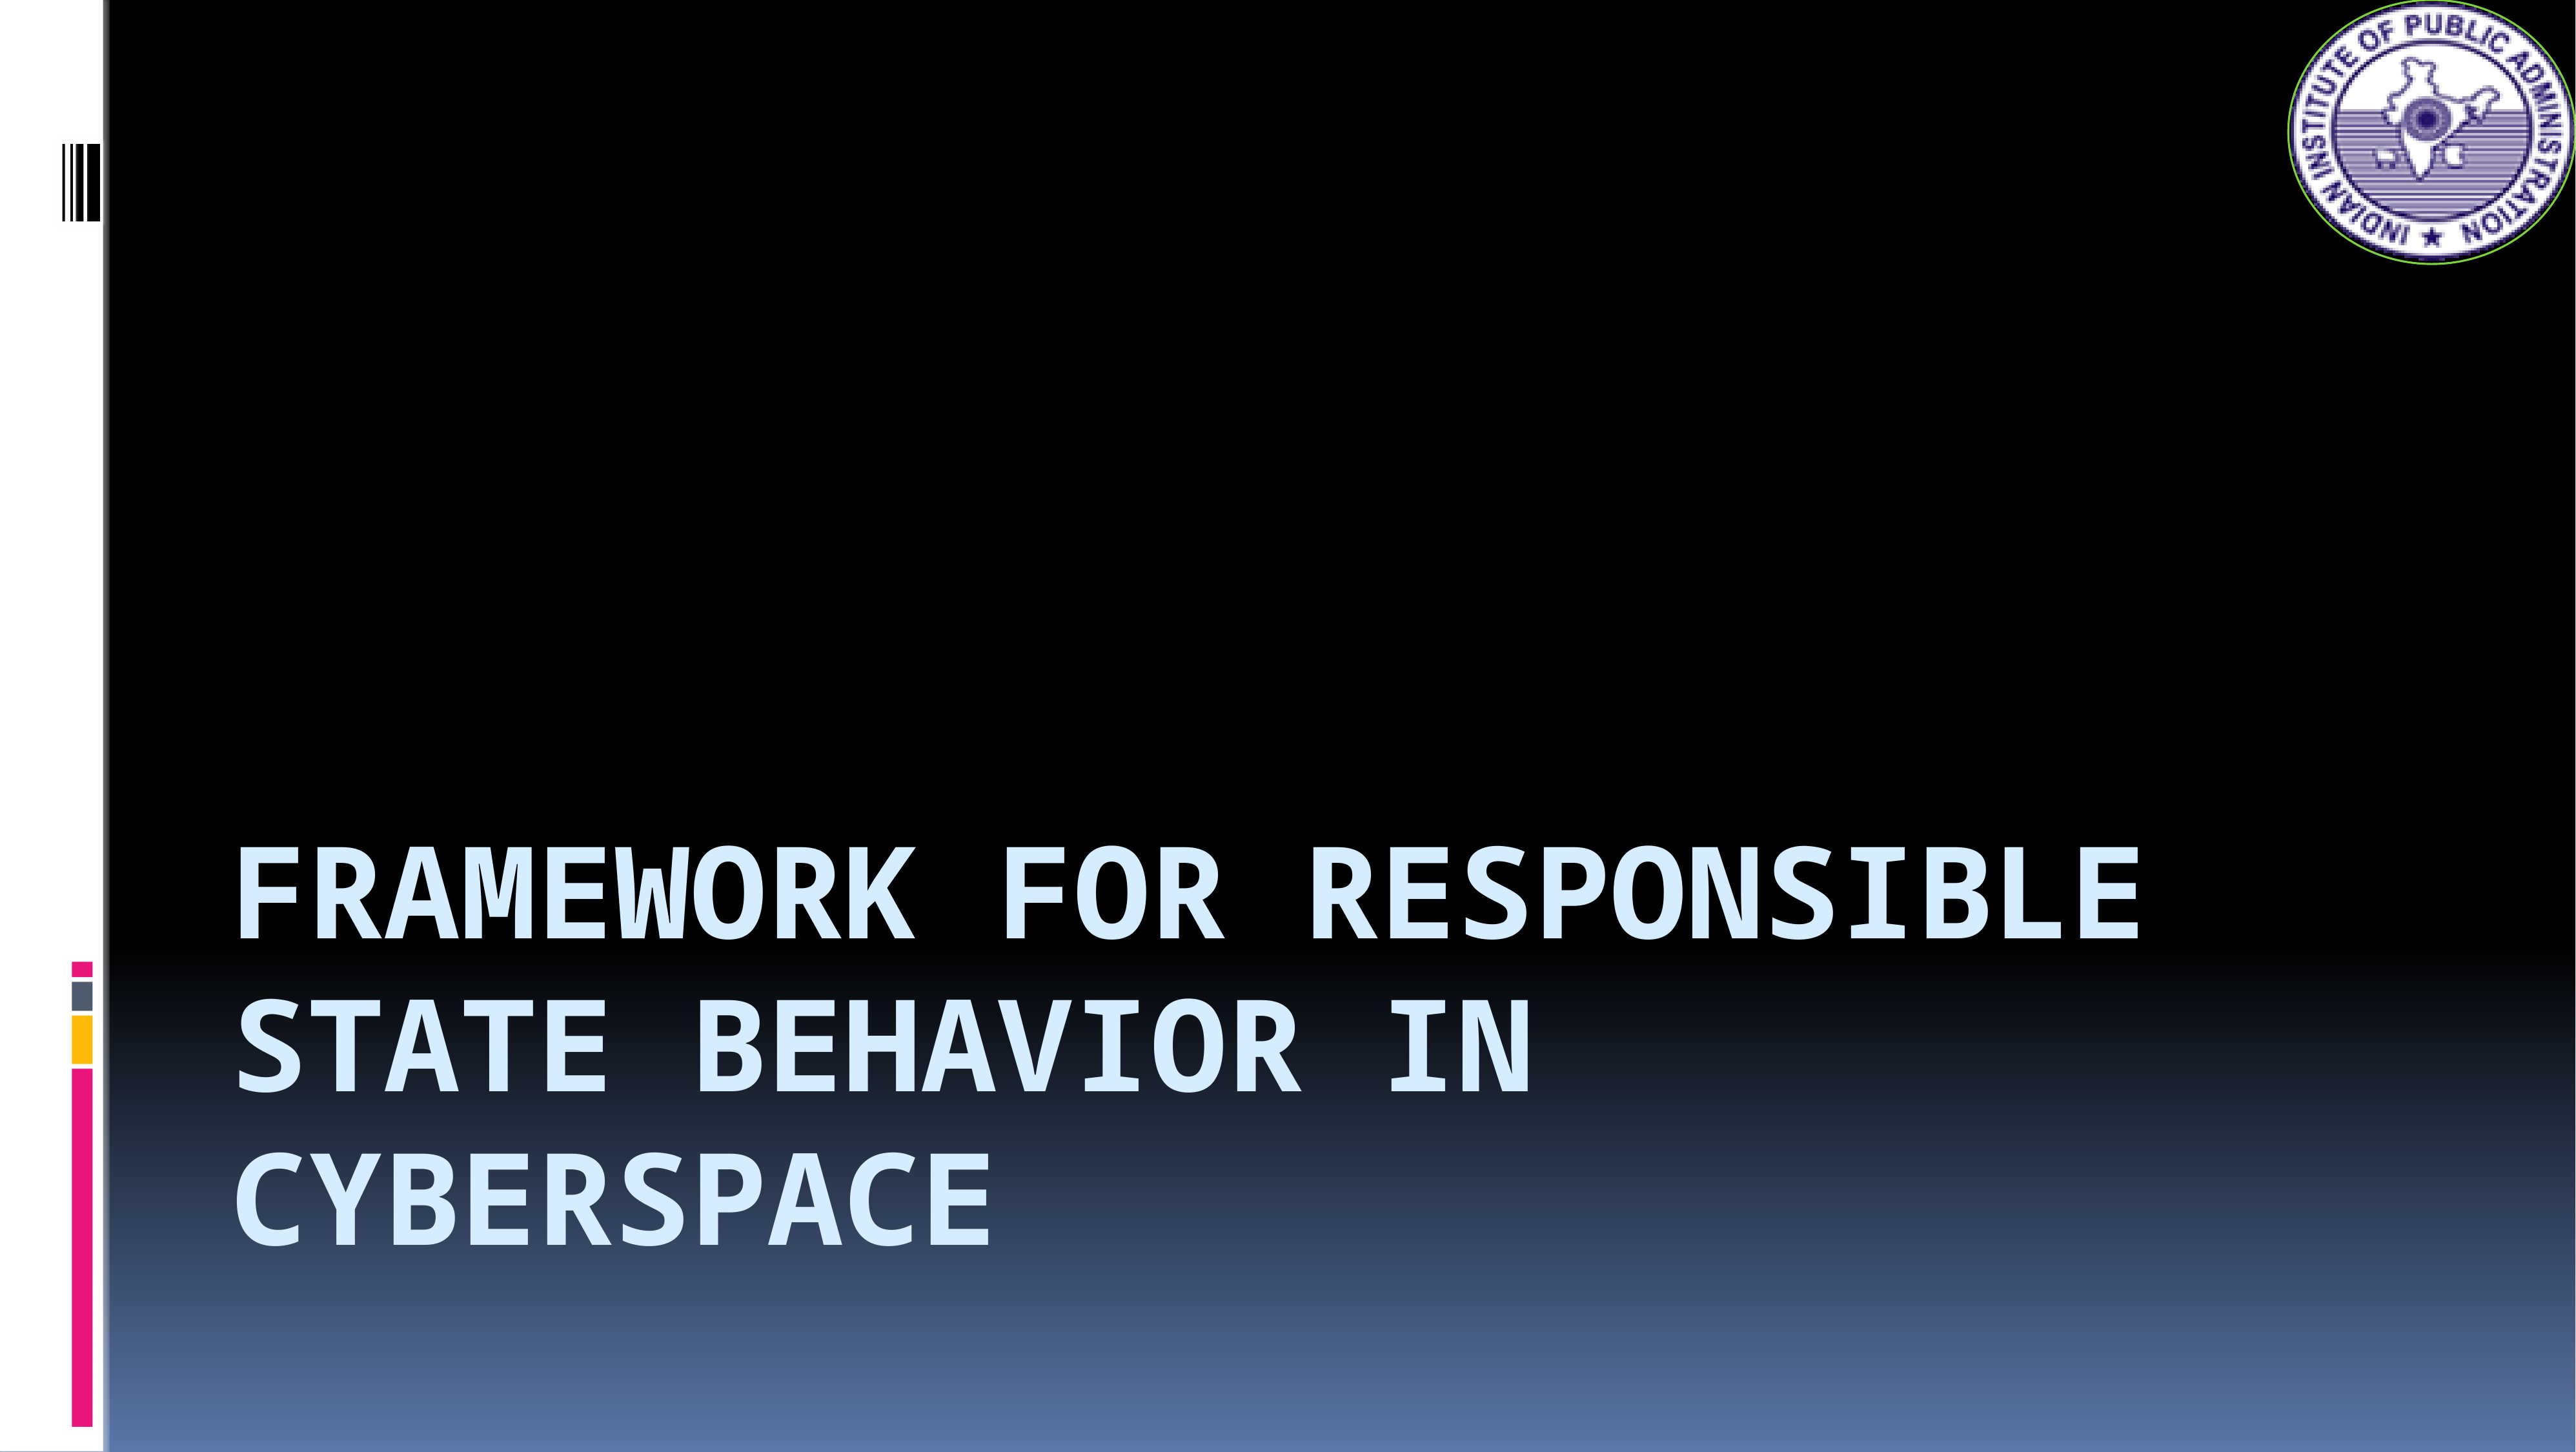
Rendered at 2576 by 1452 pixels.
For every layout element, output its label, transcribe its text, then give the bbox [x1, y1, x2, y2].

title Framework for responsible state behavior in cyberspace [207, 799, 2397, 1218]
picture [2287, 0, 2576, 265]
